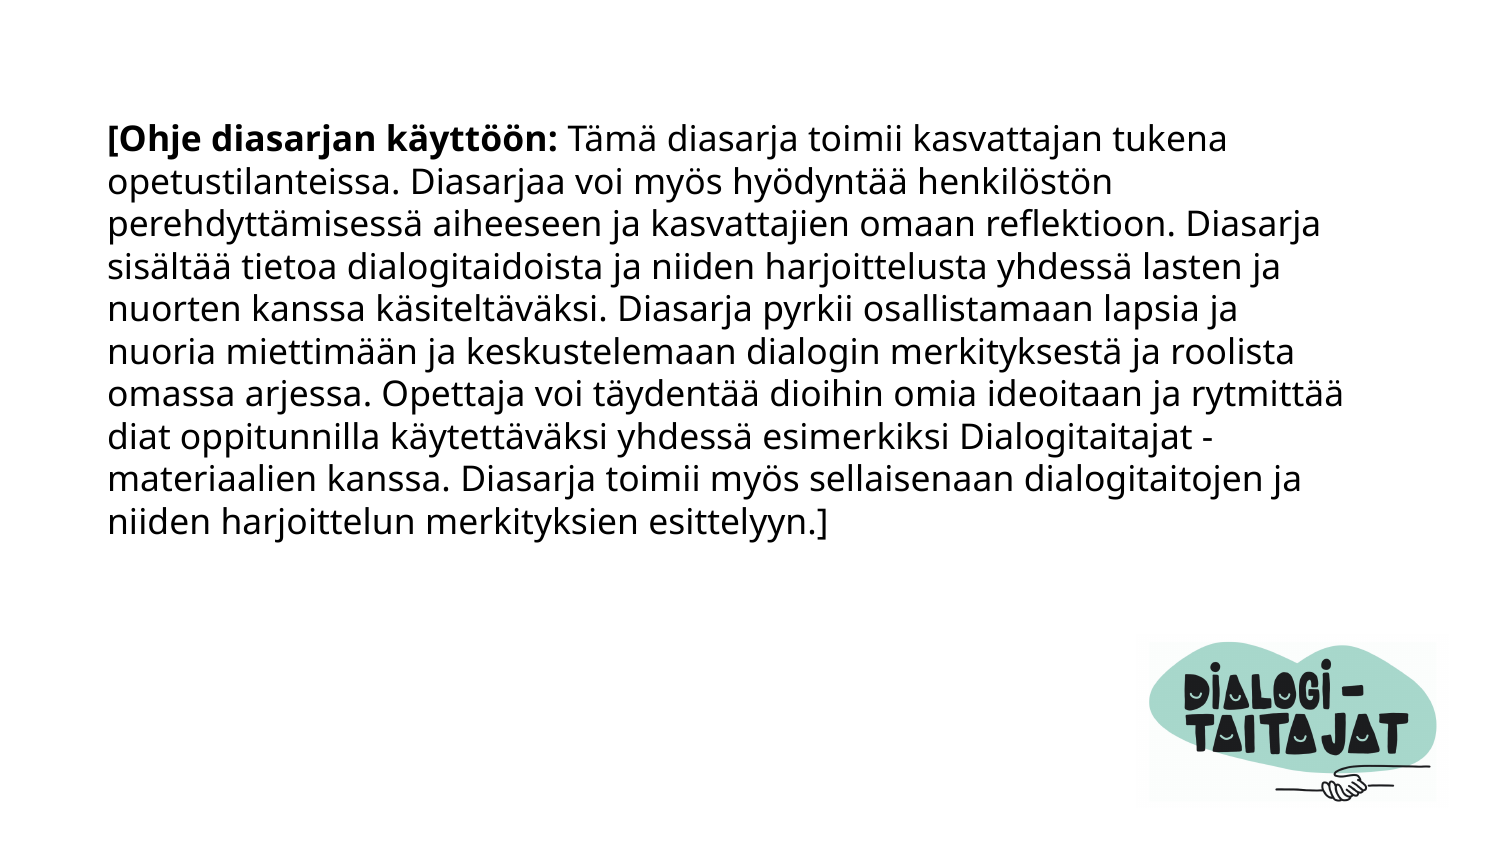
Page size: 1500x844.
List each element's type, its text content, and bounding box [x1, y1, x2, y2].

text_box [Ohje diasarjan käyttöön: Tämä diasarja toimii kasvattajan tukena opetustilanteissa. Diasarjaa voi myös hyödyntää henkilöstön perehdyttämisessä aiheeseen ja kasvattajien omaan reflektioon. Diasarja sisältää tietoa dialogitaidoista ja niiden harjoittelusta yhdessä lasten ja nuorten kanssa käsiteltäväksi. Diasarja pyrkii osallistamaan lapsia ja nuoria miettimään ja keskustelemaan dialogin merkityksestä ja roolista omassa arjessa. Opettaja voi täydentää dioihin omia ideoitaan ja rytmittää diat oppitunnilla käytettäväksi yhdessä esimerkiksi Dialogitaitajat -materiaalien kanssa. Diasarja toimii myös sellaisenaan dialogitaitojen ja niiden harjoittelun merkityksien esittelyyn.] [92, 101, 1367, 557]
picture [1136, 634, 1450, 809]
